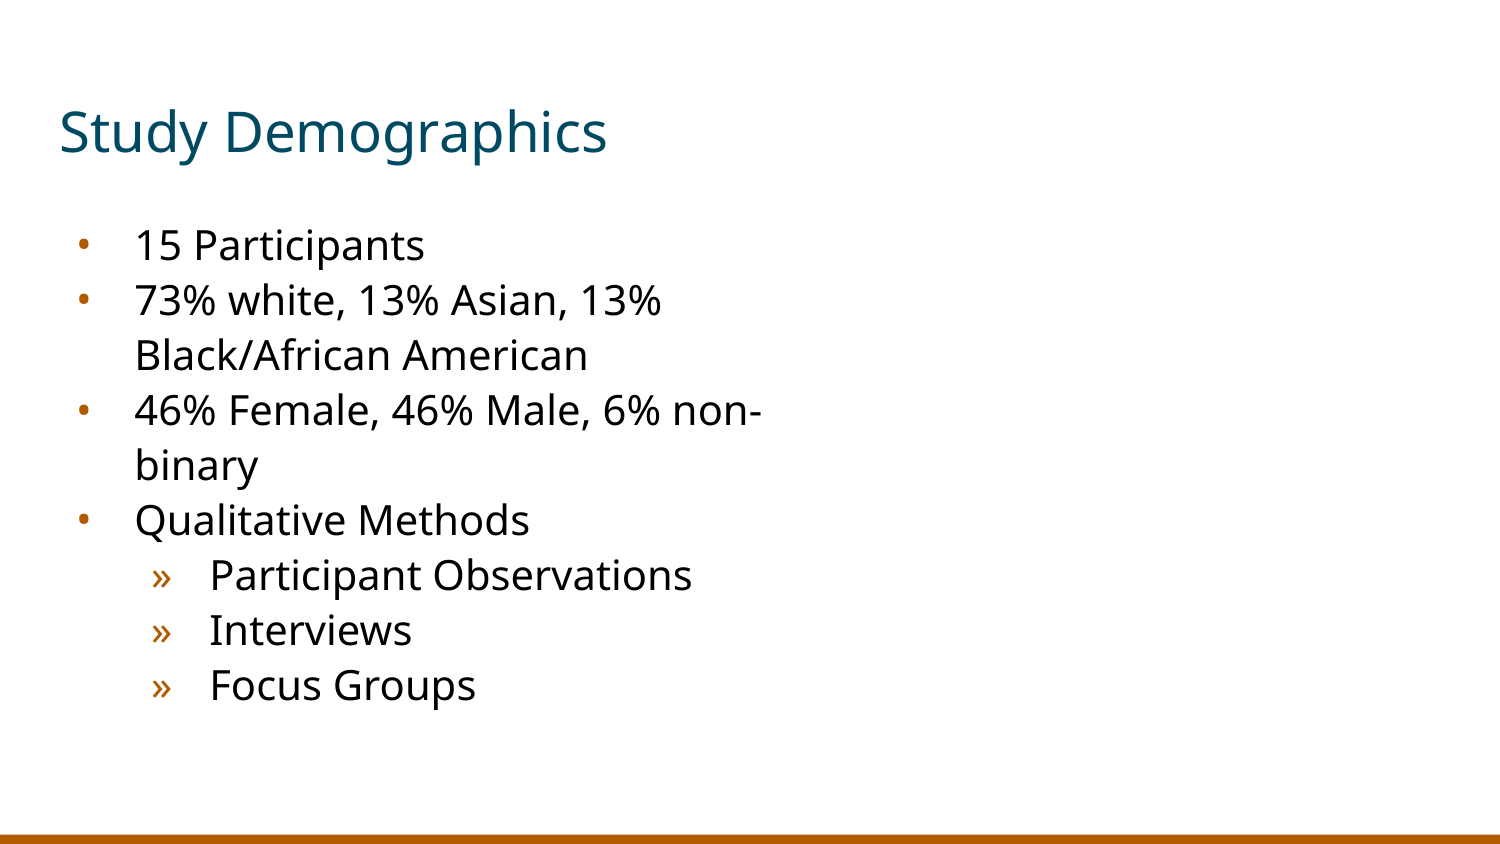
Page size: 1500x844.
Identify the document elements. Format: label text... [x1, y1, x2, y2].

title Study Demographics [48, 44, 1437, 208]
list 15 Participants 73% white, 13% Asian, 13% Black/African American 46% Female, 46% Male, 6% non-binary Qualitative Methods Participant Observations Interviews Focus Groups [48, 207, 819, 760]
